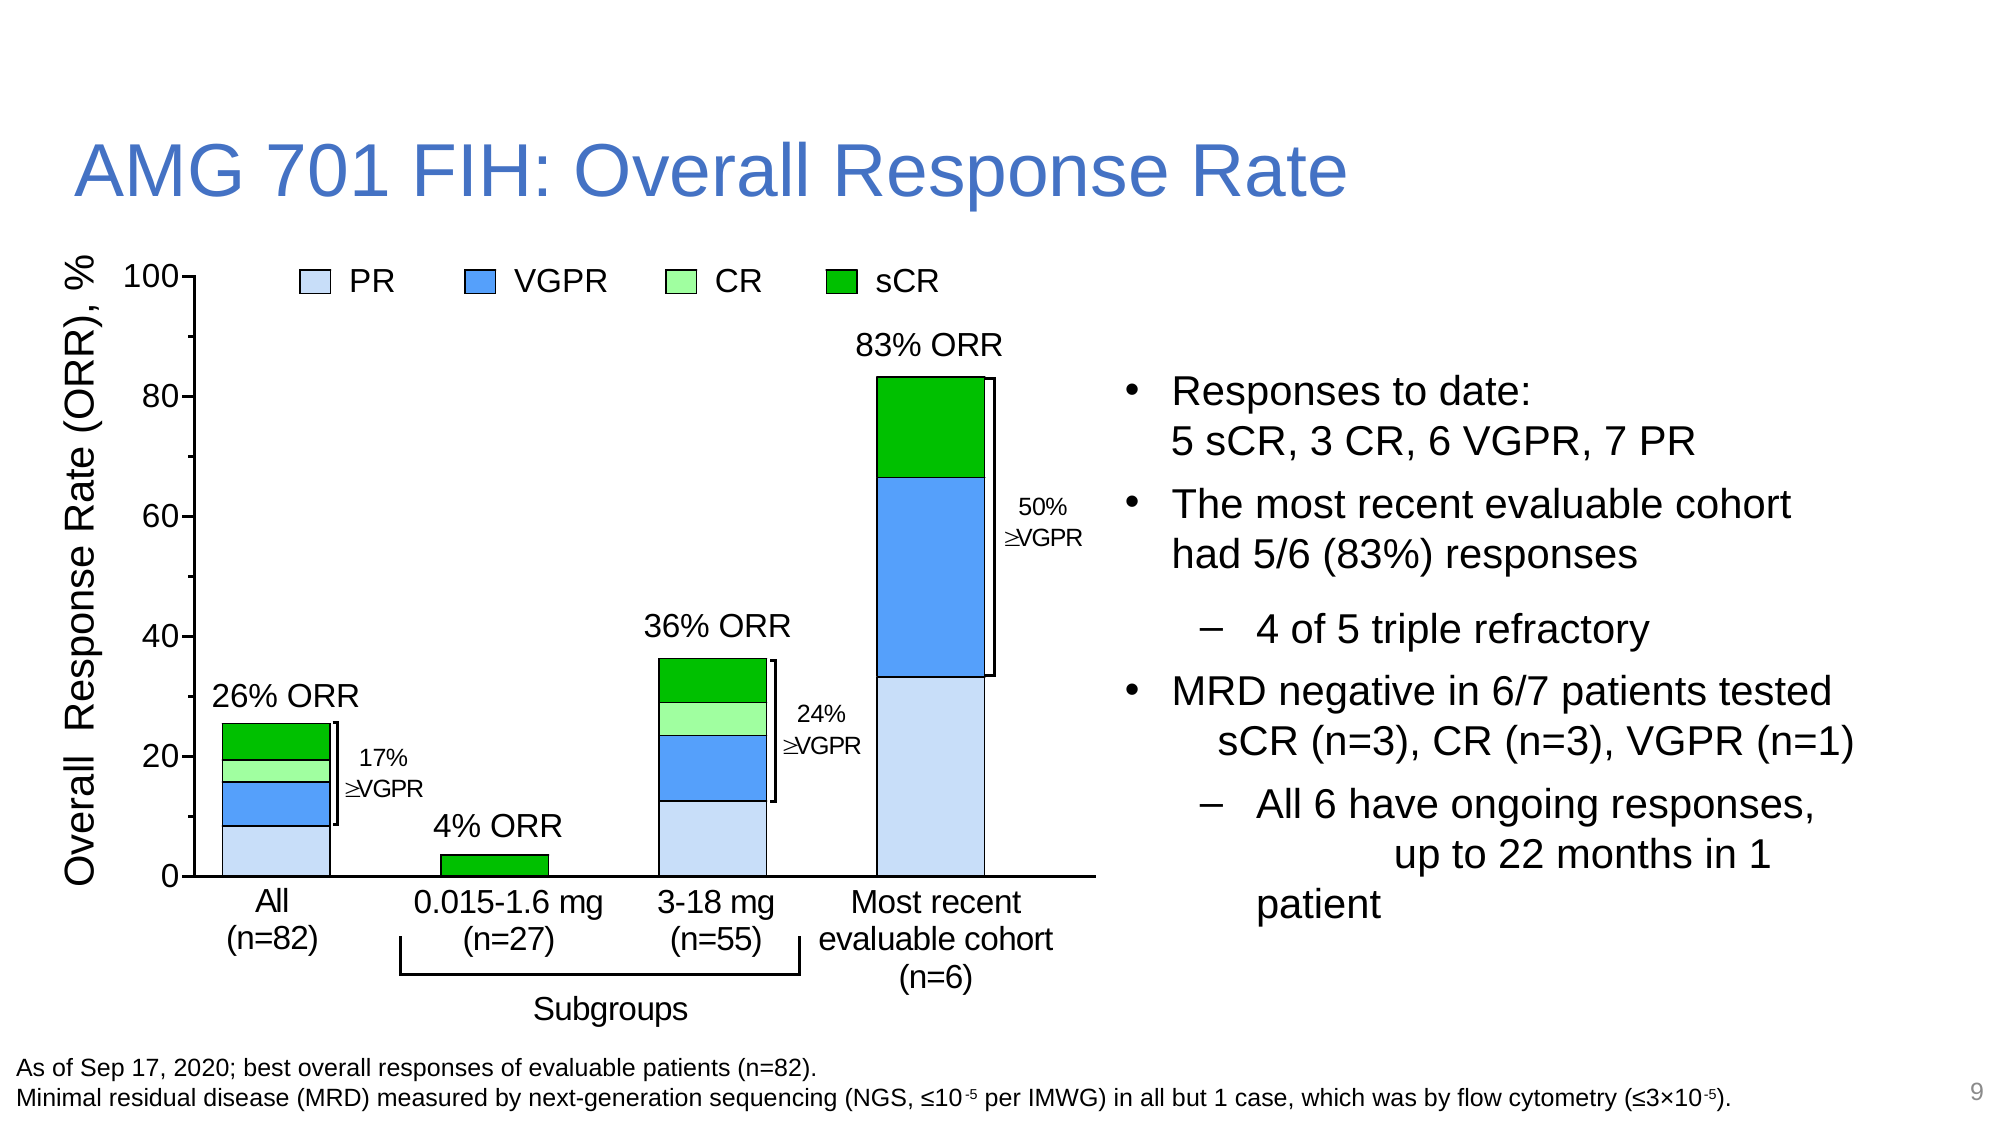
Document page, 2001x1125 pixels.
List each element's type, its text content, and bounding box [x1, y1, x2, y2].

title AMG 701 FIH: Overall Response Rate [59, 63, 1467, 281]
text_box As of Sep 17, 2020; best overall responses of evaluable patients (n=82). Minimal residual disease (MRD) measured by next-generation sequencing (NGS, ≤10-5 per IMWG) in all but 1 case, which was by flow cytometry (≤3×10-5). [1, 1044, 1999, 1120]
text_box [33, 223, 1110, 1050]
text_box Responses to date: 5 sCR, 3 CR, 6 VGPR, 7 PR The most recent evaluable cohort had 5/6 (83%) responses 4 of 5 triple refractory MRD negative in 6/7 patients tested sCR (n=3), CR (n=3), VGPR (n=1) All 6 have ongoing responses, up to 22 months in 1 patient [1110, 356, 1878, 935]
